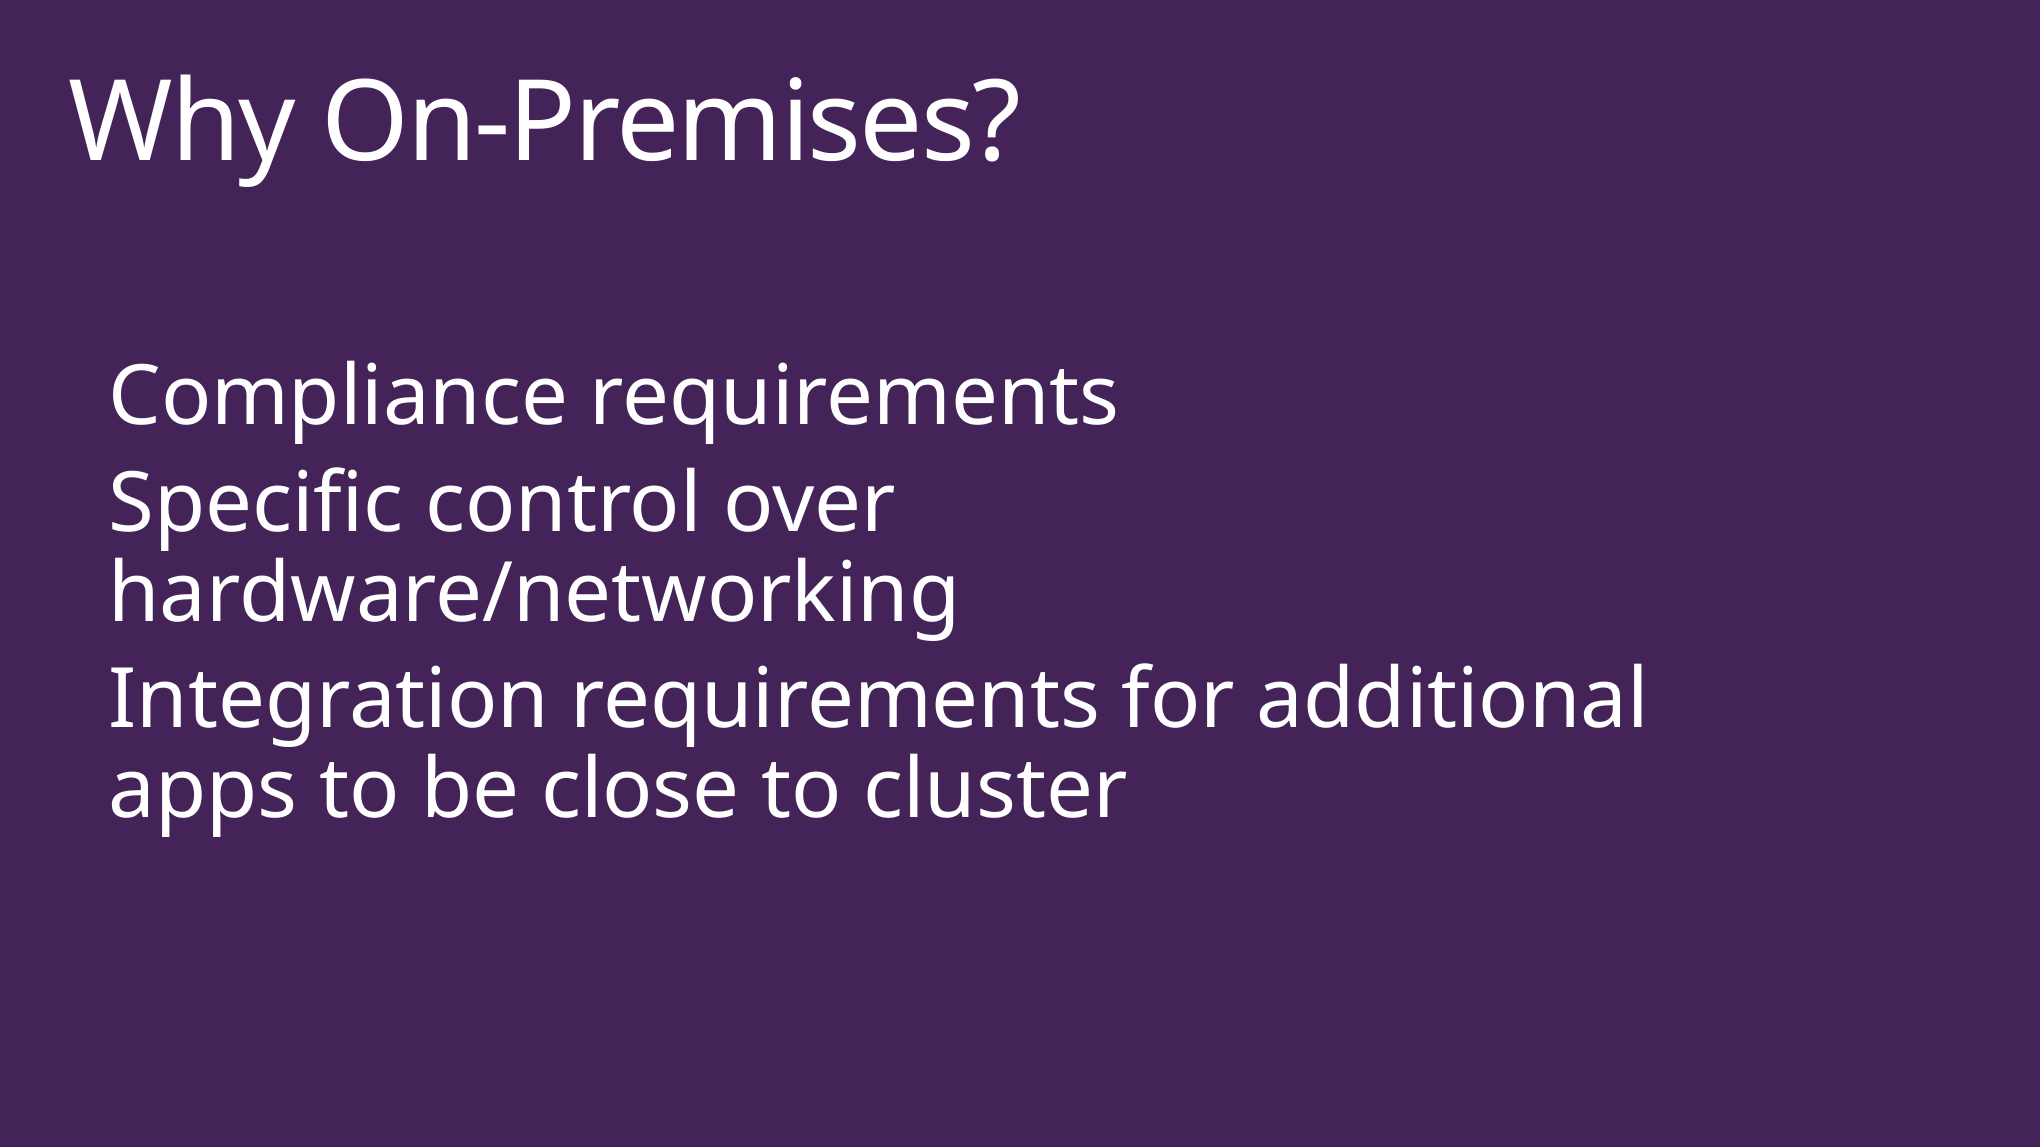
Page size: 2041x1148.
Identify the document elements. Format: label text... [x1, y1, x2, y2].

list Compliance requirements Specific control over hardware/networking Integration requirements for additional apps to be close to cluster [84, 337, 1722, 1042]
title Why On-Premises? [45, 48, 1996, 199]
